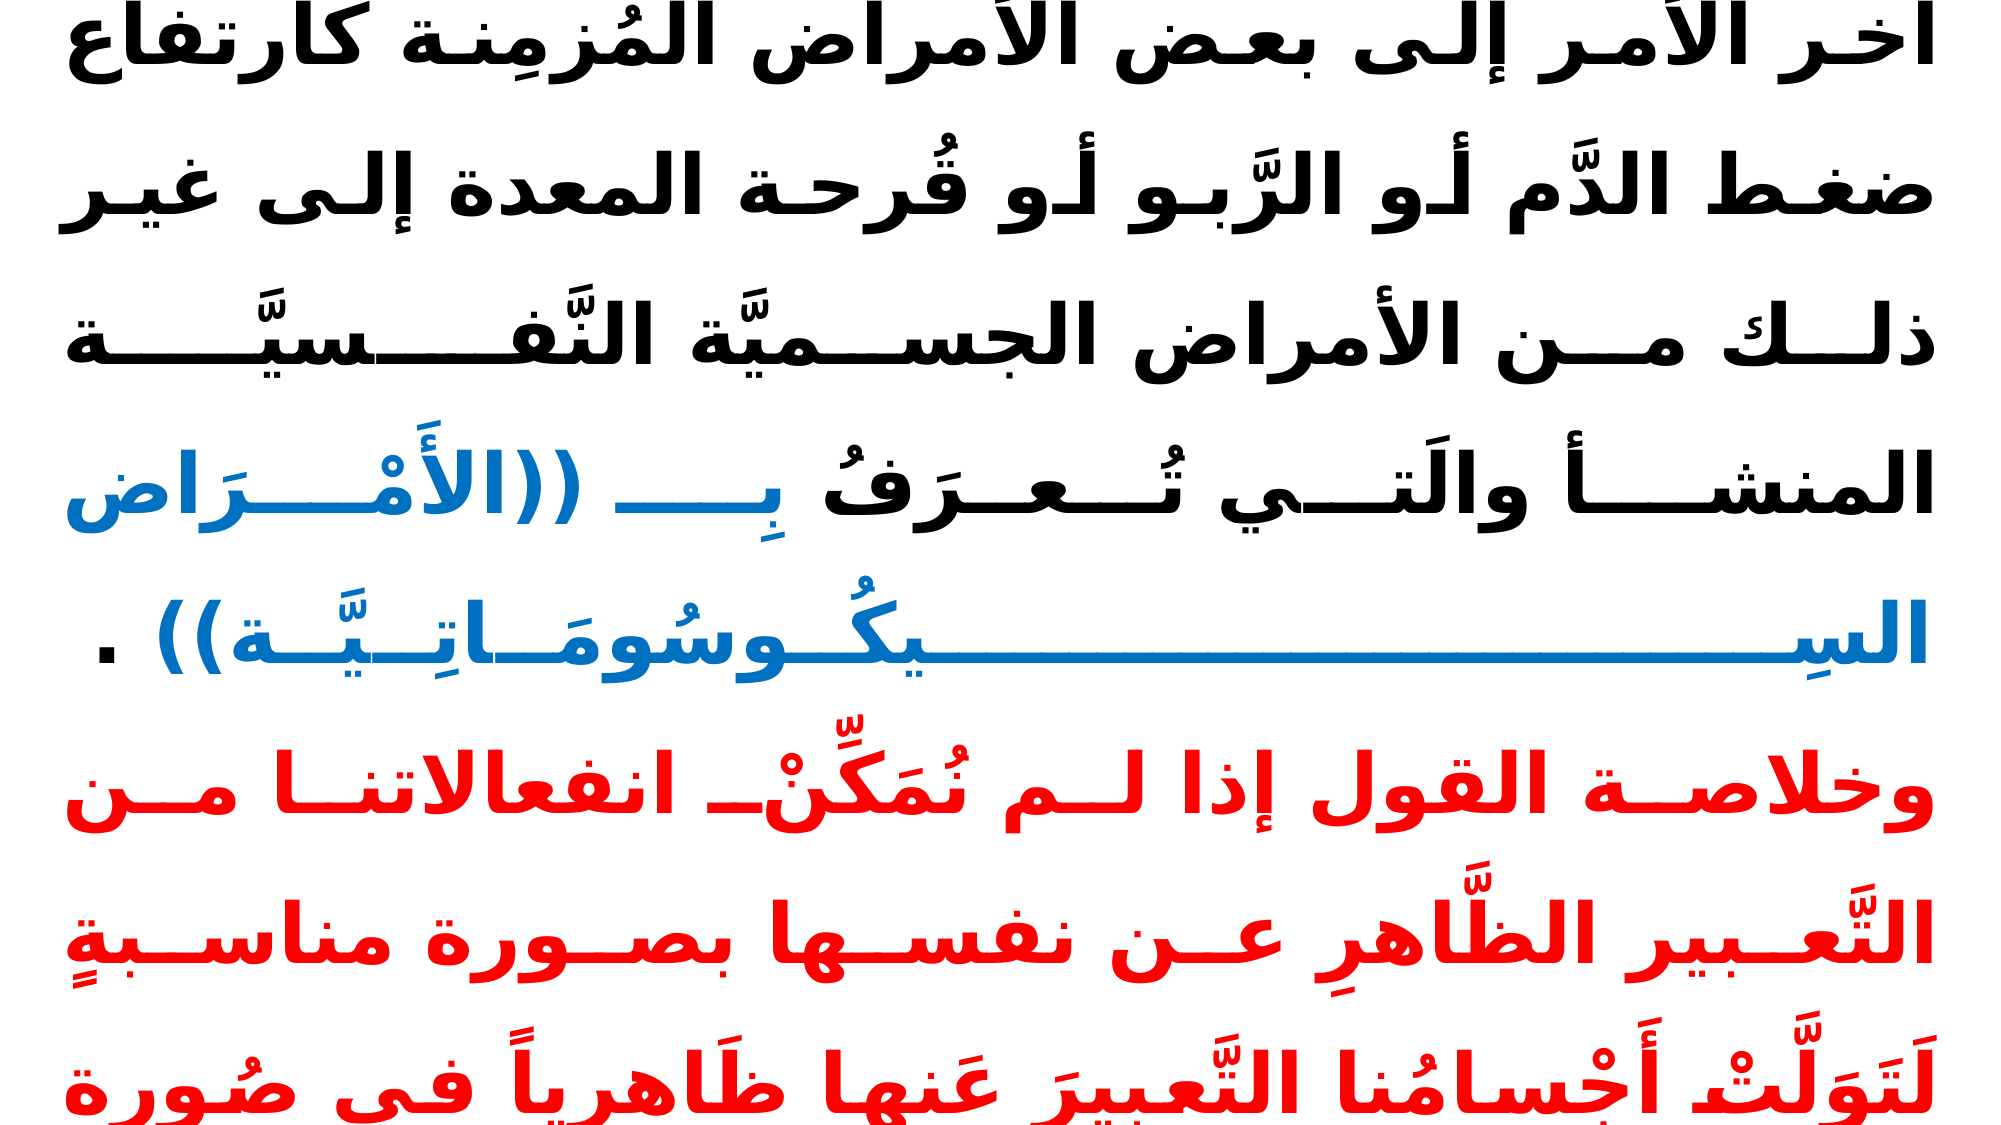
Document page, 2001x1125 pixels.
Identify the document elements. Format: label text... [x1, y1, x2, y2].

title هذه الأسباب المثيرة للانفعال والذي يؤدّي في آخر الأمر إلى بعض الأمراض المُزمِنة كارتفاع ضغط الدَّم أو الرَّبو أو قُرحة المعدة إلى غير ذلك من الأمراض الجسميَّة النَّفــسيَّـــــة المنشــأ والَتـي تُـعــرَفُ بِـــ (( الأَمْــرَاض السِيكُــوسُومَــاتِــيَّــة)) . وخلاصة القول إذا لم نُمَكِّنْ انفعالاتنا من التَّعبير الظَّاهرِ عن نفسها بصورة مناسبةٍ لَتَوَلَّتْ أَجْسامُنا التَّعبيرَ عَنها ظَاهرياً في صُورة الأَمراض النَّفسيَّة . [47, 18, 1955, 1044]
